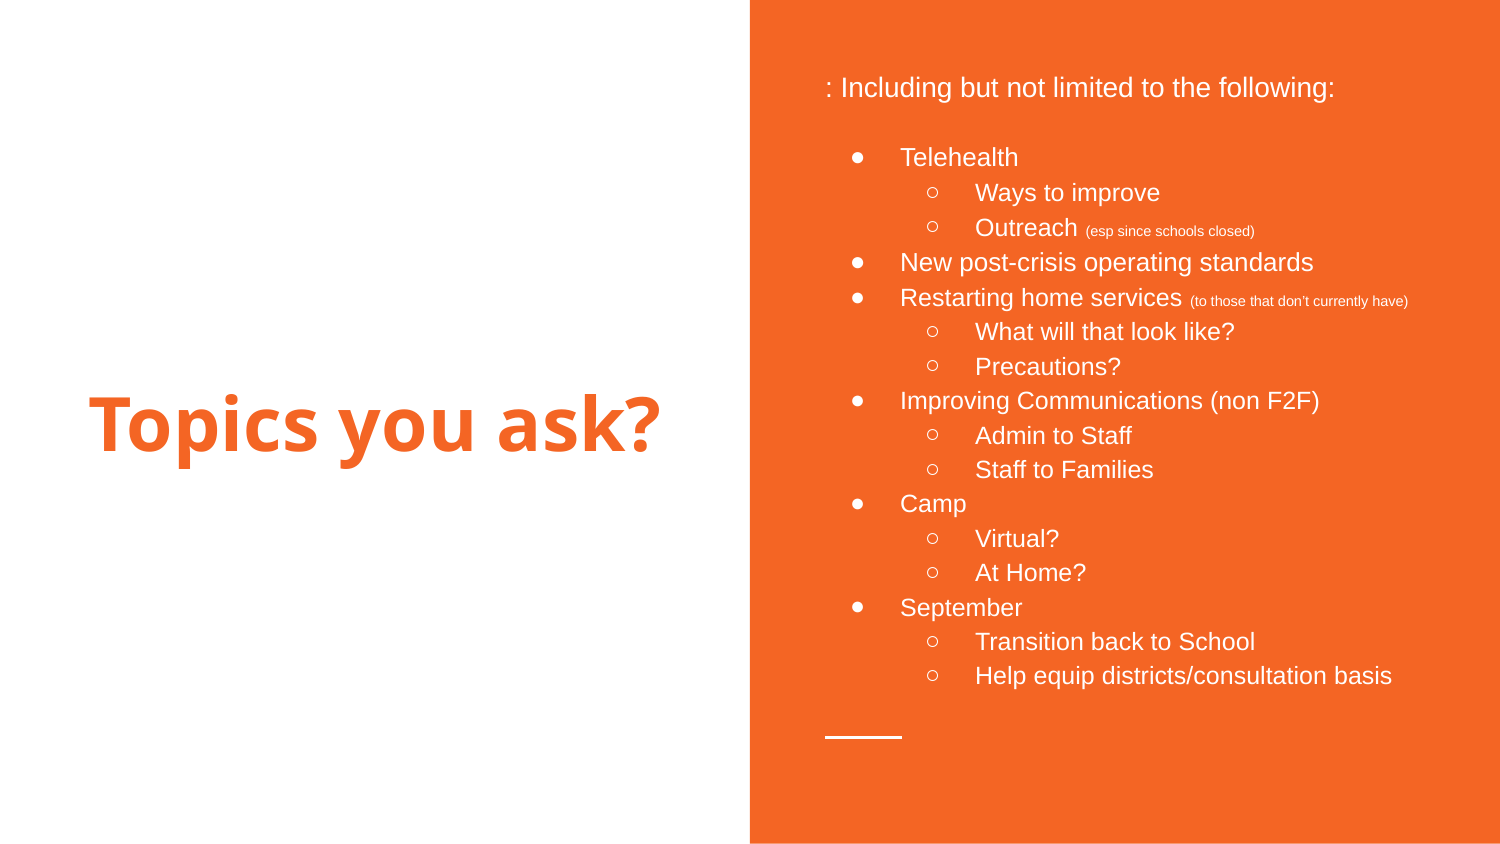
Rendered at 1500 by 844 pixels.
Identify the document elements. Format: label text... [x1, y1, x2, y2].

title Topics you ask? [43, 313, 708, 530]
list : Including but not limited to the following: Telehealth Ways to improve Outreach (esp since schools closed) New post-crisis operating standards Restarting home services (to those that don’t currently have) What will that look like? Precautions? Improving Communications (non F2F) Admin to Staff Staff to Families Camp Virtual? At Home? September Transition back to School Help equip districts/consultation basis [810, 118, 1440, 704]
